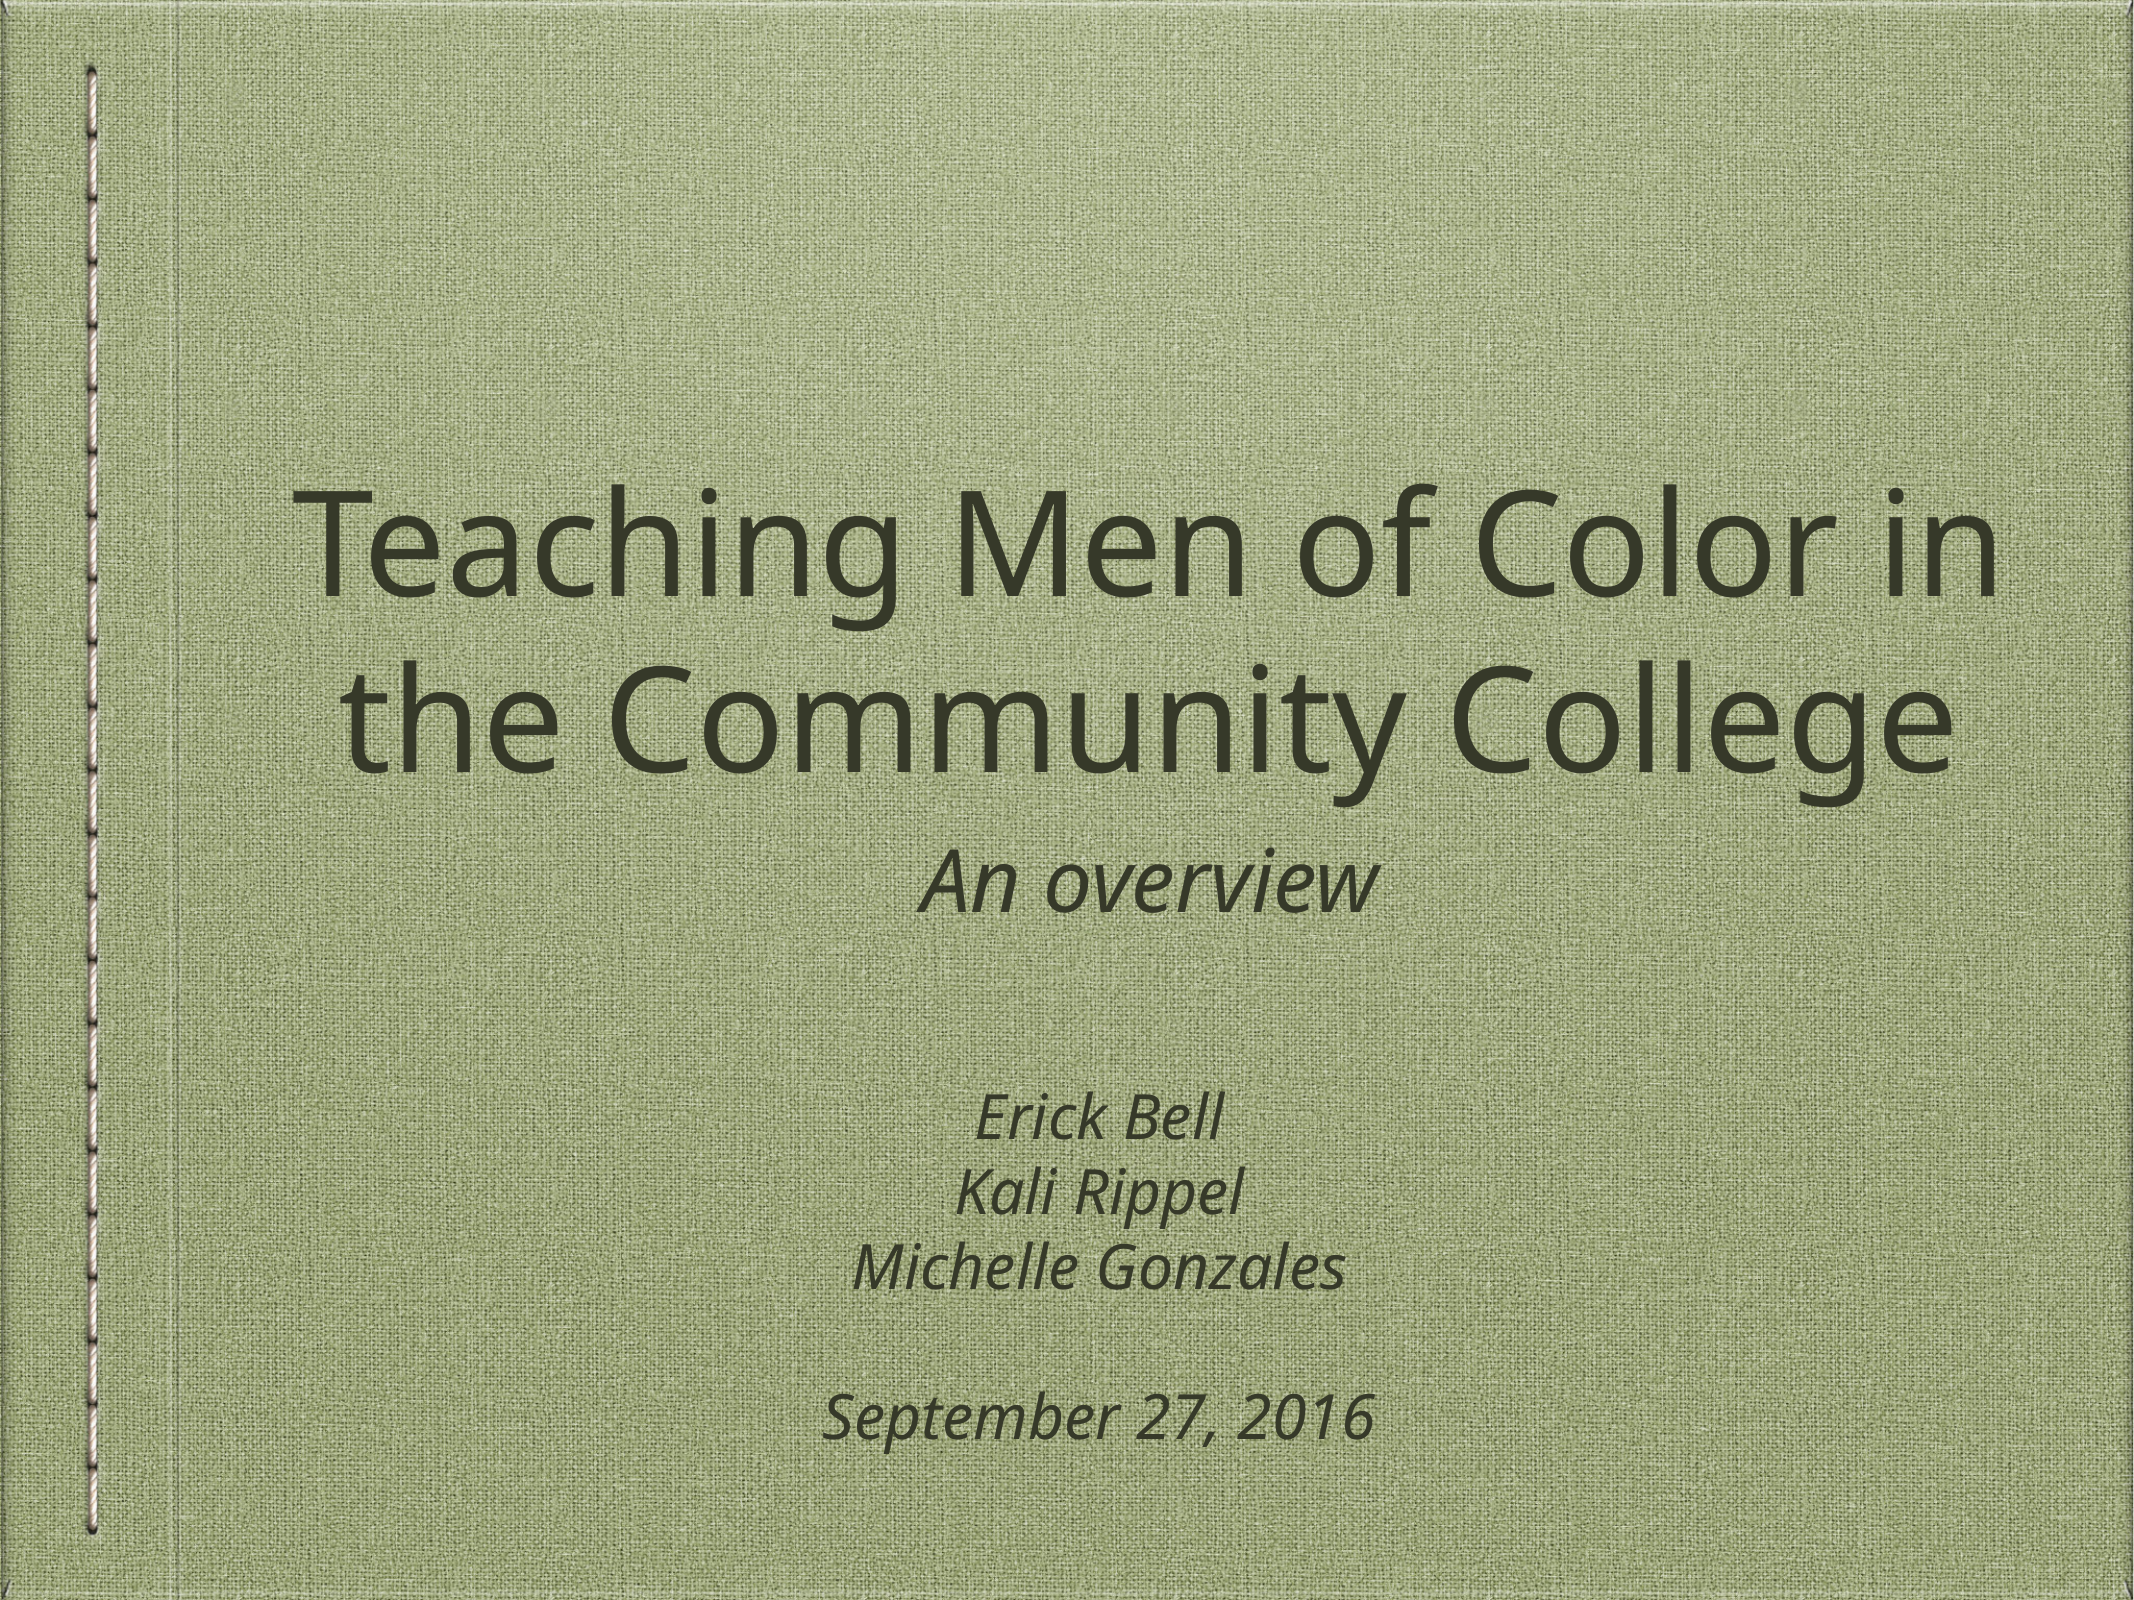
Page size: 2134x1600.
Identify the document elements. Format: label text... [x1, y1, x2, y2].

title Teaching Men of Color in the Community College [291, 289, 2009, 803]
text_box Erick Bell Kali Rippel Michelle Gonzales September 27, 2016 [428, 1068, 1771, 1460]
list An overview [291, 824, 2009, 1080]
picture [0, 0, 2134, 1600]
